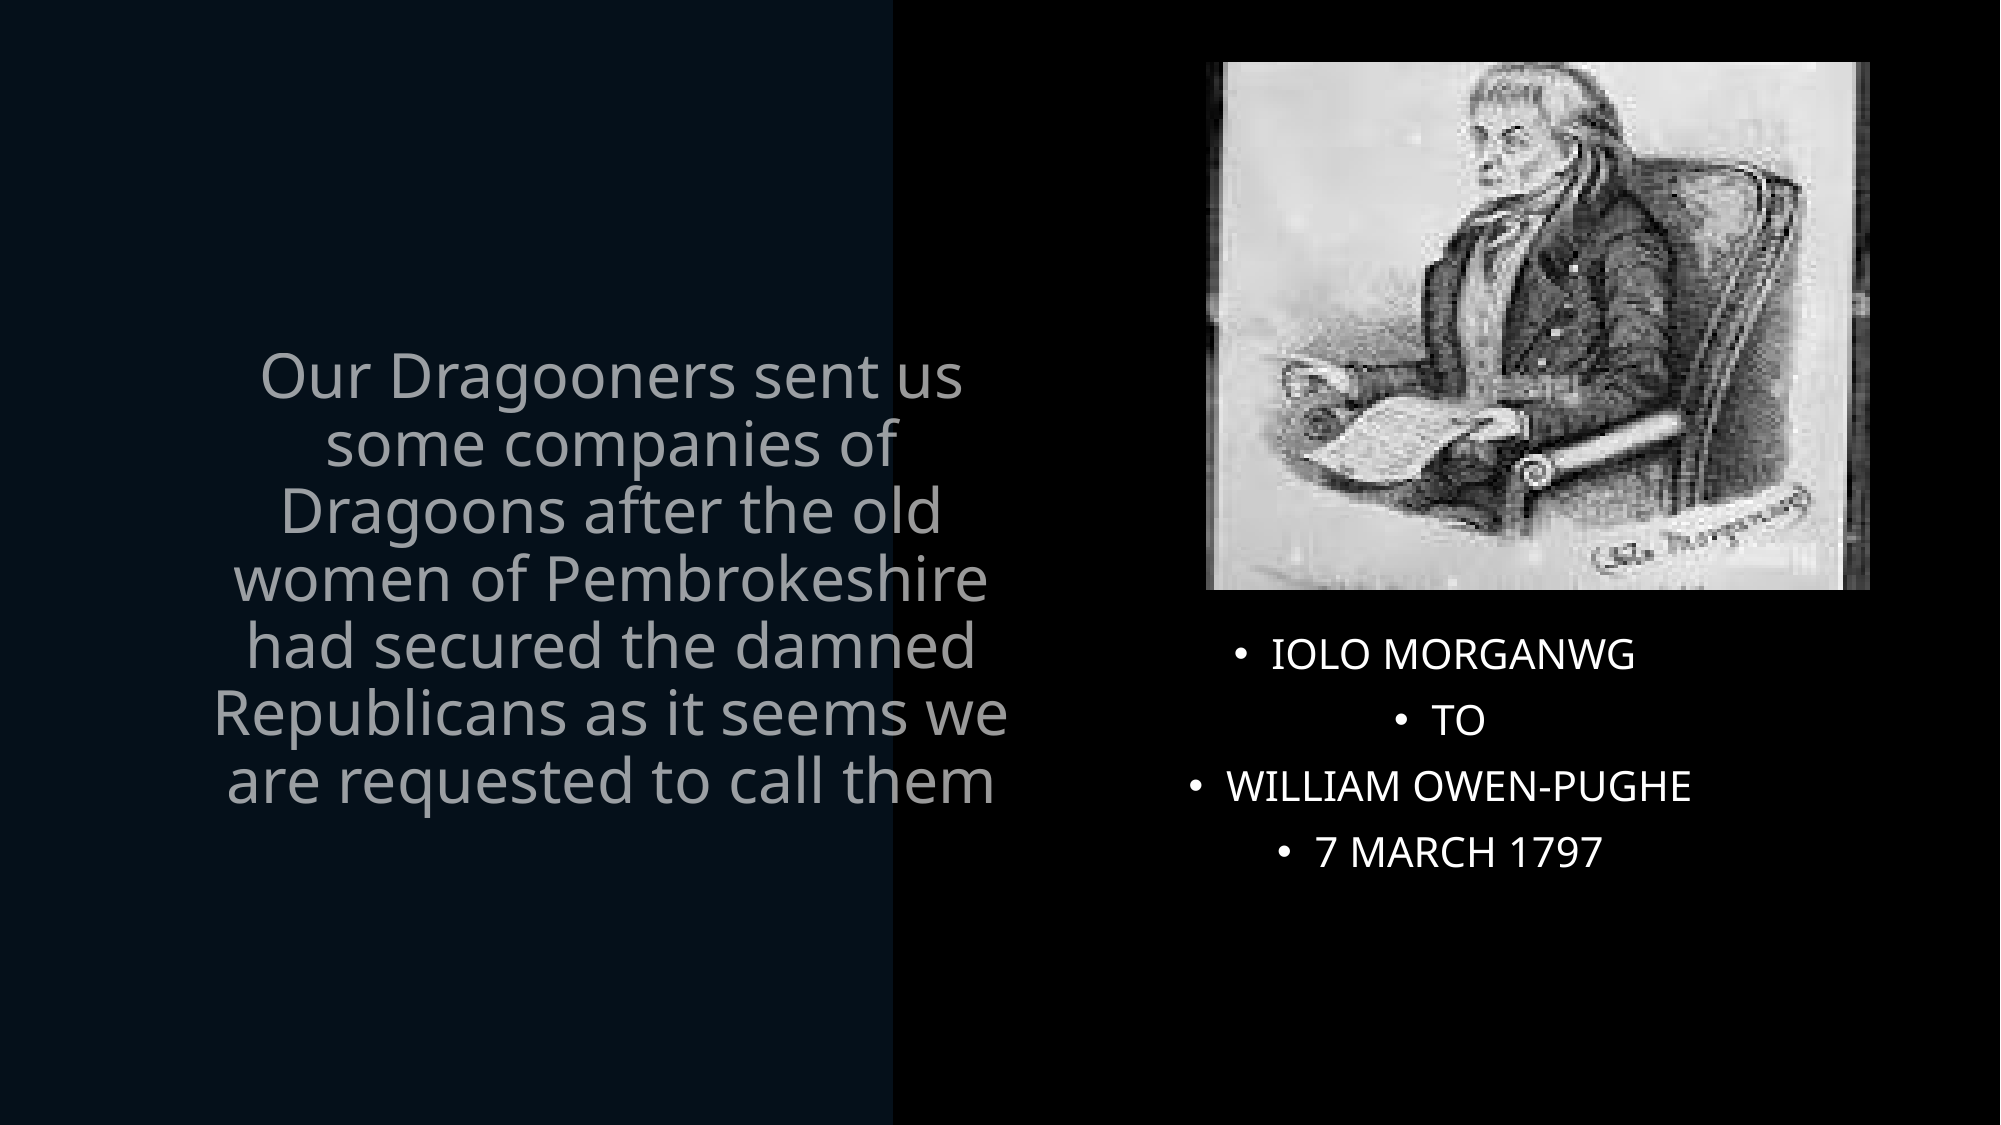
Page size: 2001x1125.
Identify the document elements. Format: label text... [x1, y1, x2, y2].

list IOLO MORGANWG TO WILLIAM OWEN-PUGHE 7 MARCH 1797 [1034, 625, 1870, 998]
text_box [894, 0, 2000, 1125]
picture [1205, 62, 1871, 591]
title Our Dragooners sent us some companies of Dragoons after the old women of Pembrokeshire had secured the damned Republicans as it seems we are requested to call them [165, 174, 1059, 988]
text_box [0, 0, 894, 1125]
